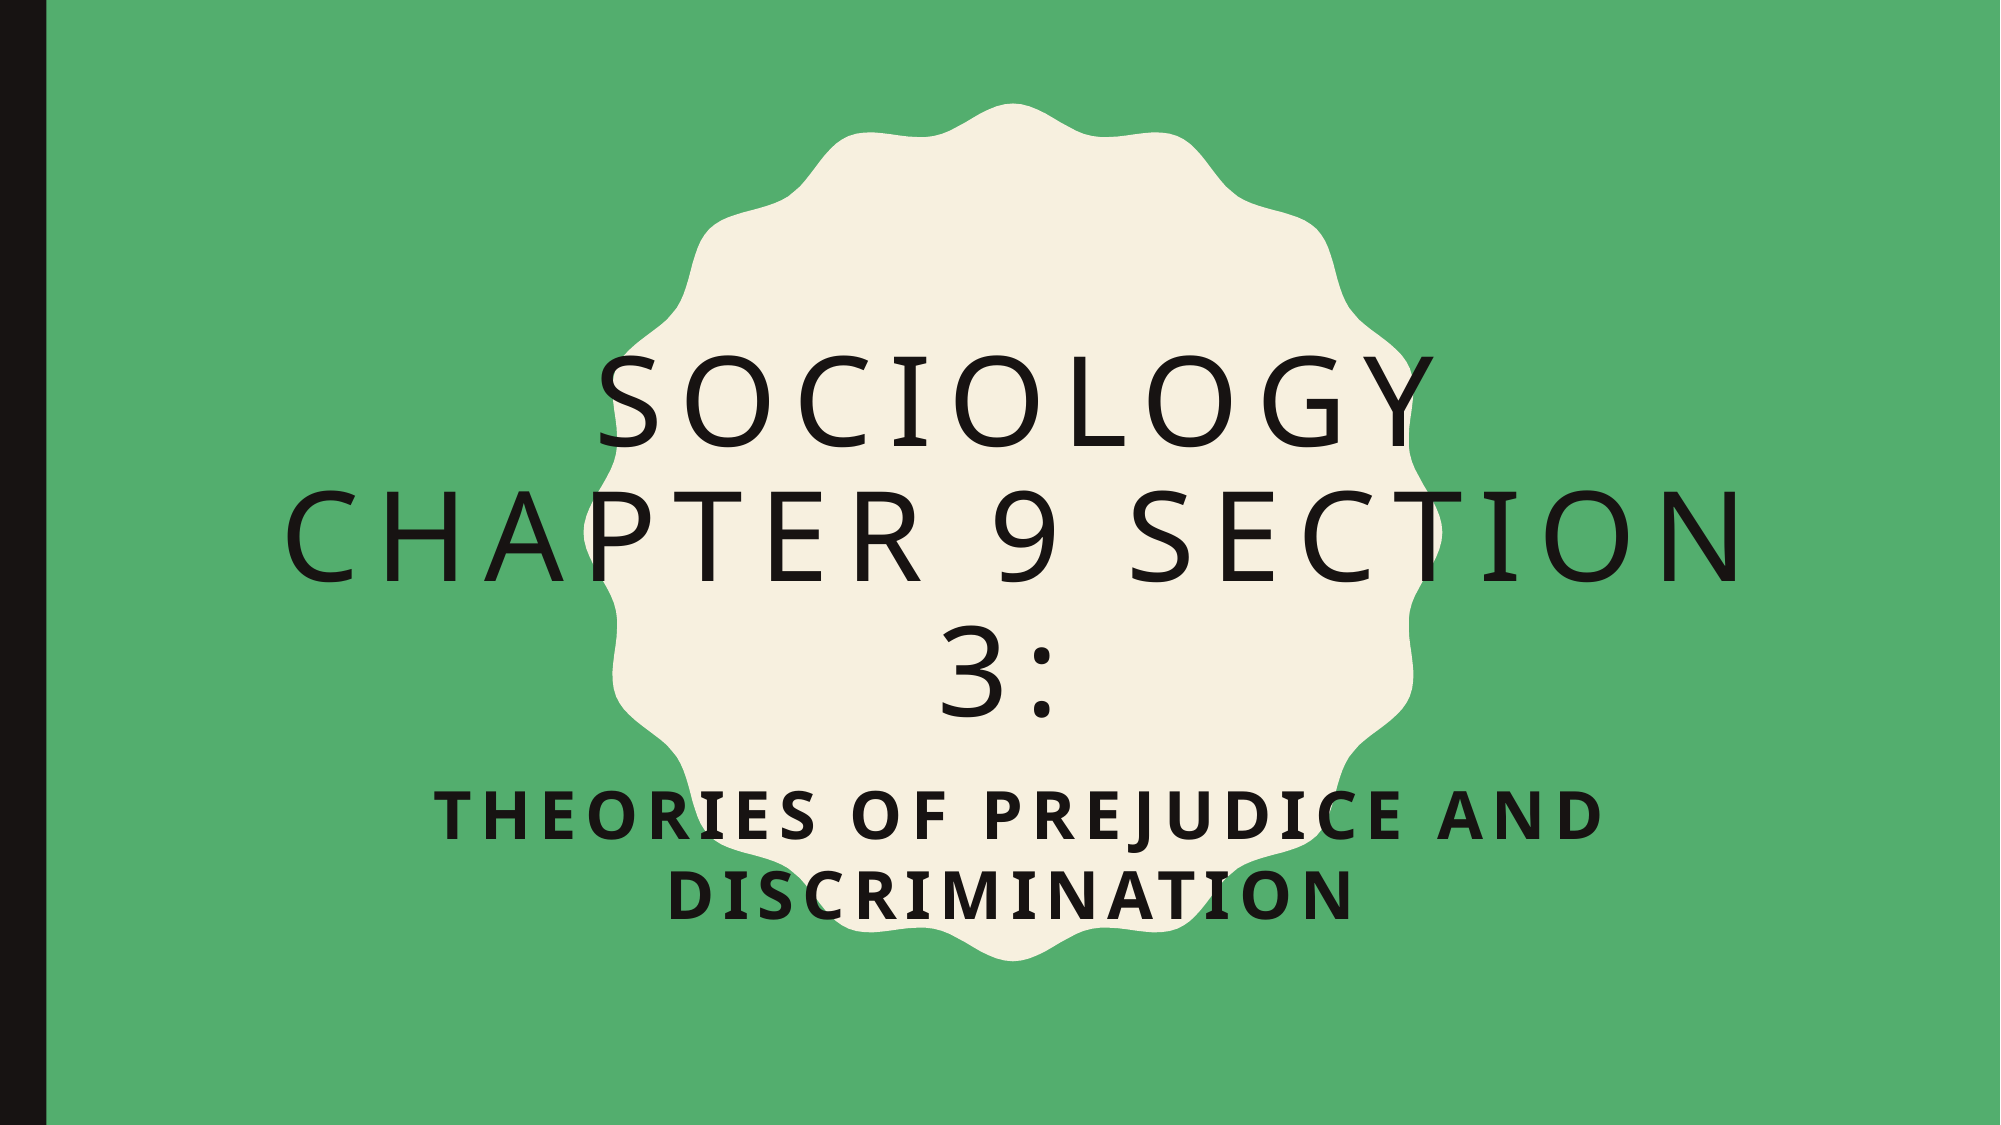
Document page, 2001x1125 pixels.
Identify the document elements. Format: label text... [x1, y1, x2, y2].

title Sociology Chapter 9 Section 3: [176, 180, 1870, 902]
subtitle Theories of Prejudice and Discrimination [363, 765, 1684, 1103]
